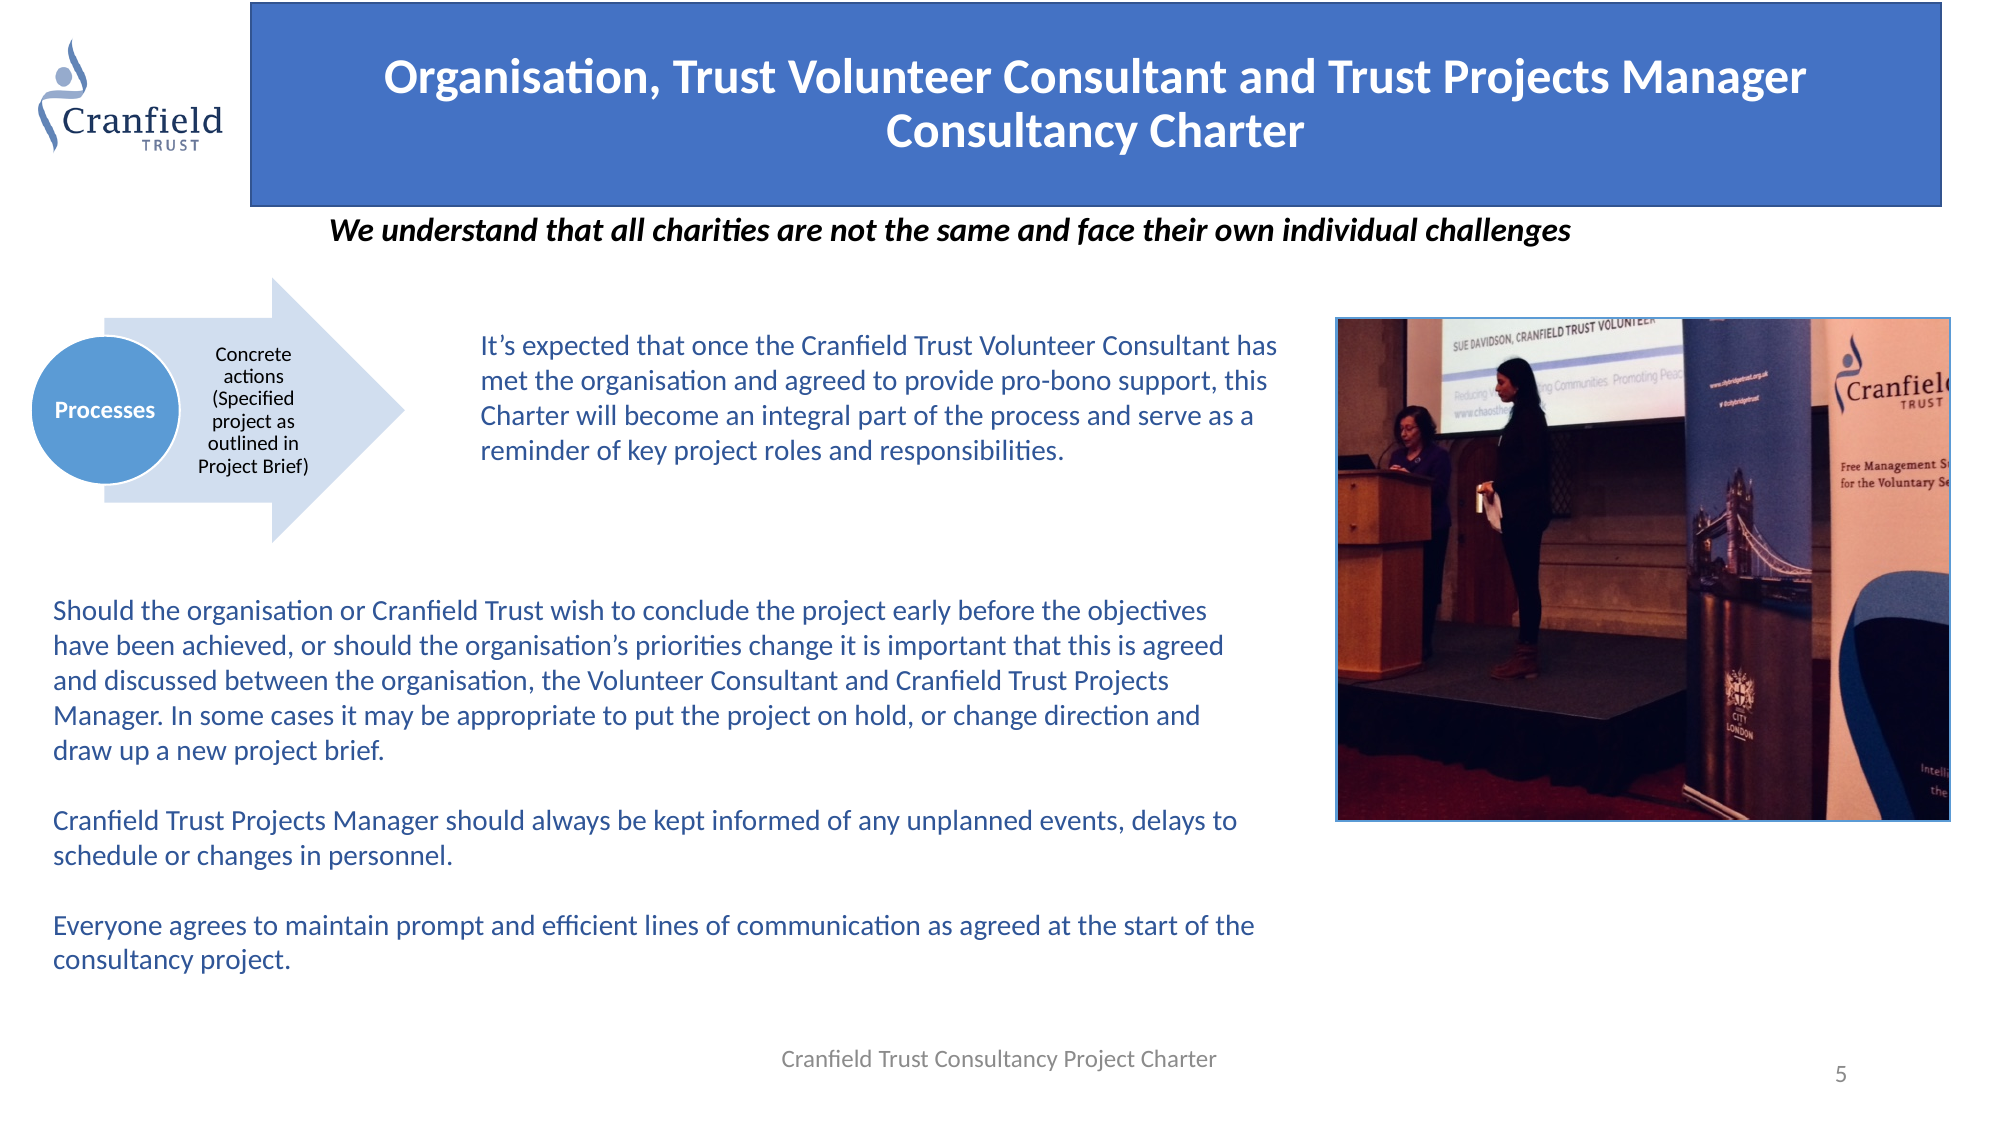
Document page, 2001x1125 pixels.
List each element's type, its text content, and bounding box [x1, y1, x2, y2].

picture [31, 30, 231, 160]
title Organisation, Trust Volunteer Consultant and Trust Projects Manager Consultancy Charter [250, 2, 1942, 207]
slide_number 5 [1412, 1042, 1863, 1103]
text_box It’s expected that once the Cranfield Trust Volunteer Consultant has met the organisation and agreed to provide pro-bono support, this Charter will become an integral part of the process and serve as a reminder of key project roles and responsibilities. [465, 319, 1293, 574]
picture [1337, 318, 1950, 820]
text_box We understand that all charities are not the same and face their own individual challenges [314, 201, 1686, 256]
footer Cranfield Trust Consultancy Project Charter [662, 1042, 1338, 1103]
text_box Should the organisation or Cranfield Trust wish to conclude the project early before the objectives have been achieved, or should the organisation’s priorities change it is important that this is agreed and discussed between the organisation, the Volunteer Consultant and Cranfield Trust Projects Manager. In some cases it may be appropriate to put the project on hold, or change direction and draw up a new project brief. Cranfield Trust Projects Manager should always be kept informed of any unplanned events, delays to schedule or changes in personnel. Everyone agrees to maintain prompt and efficient lines of communication as agreed at the start of the consultancy project. [38, 548, 1283, 1049]
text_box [30, 279, 404, 541]
